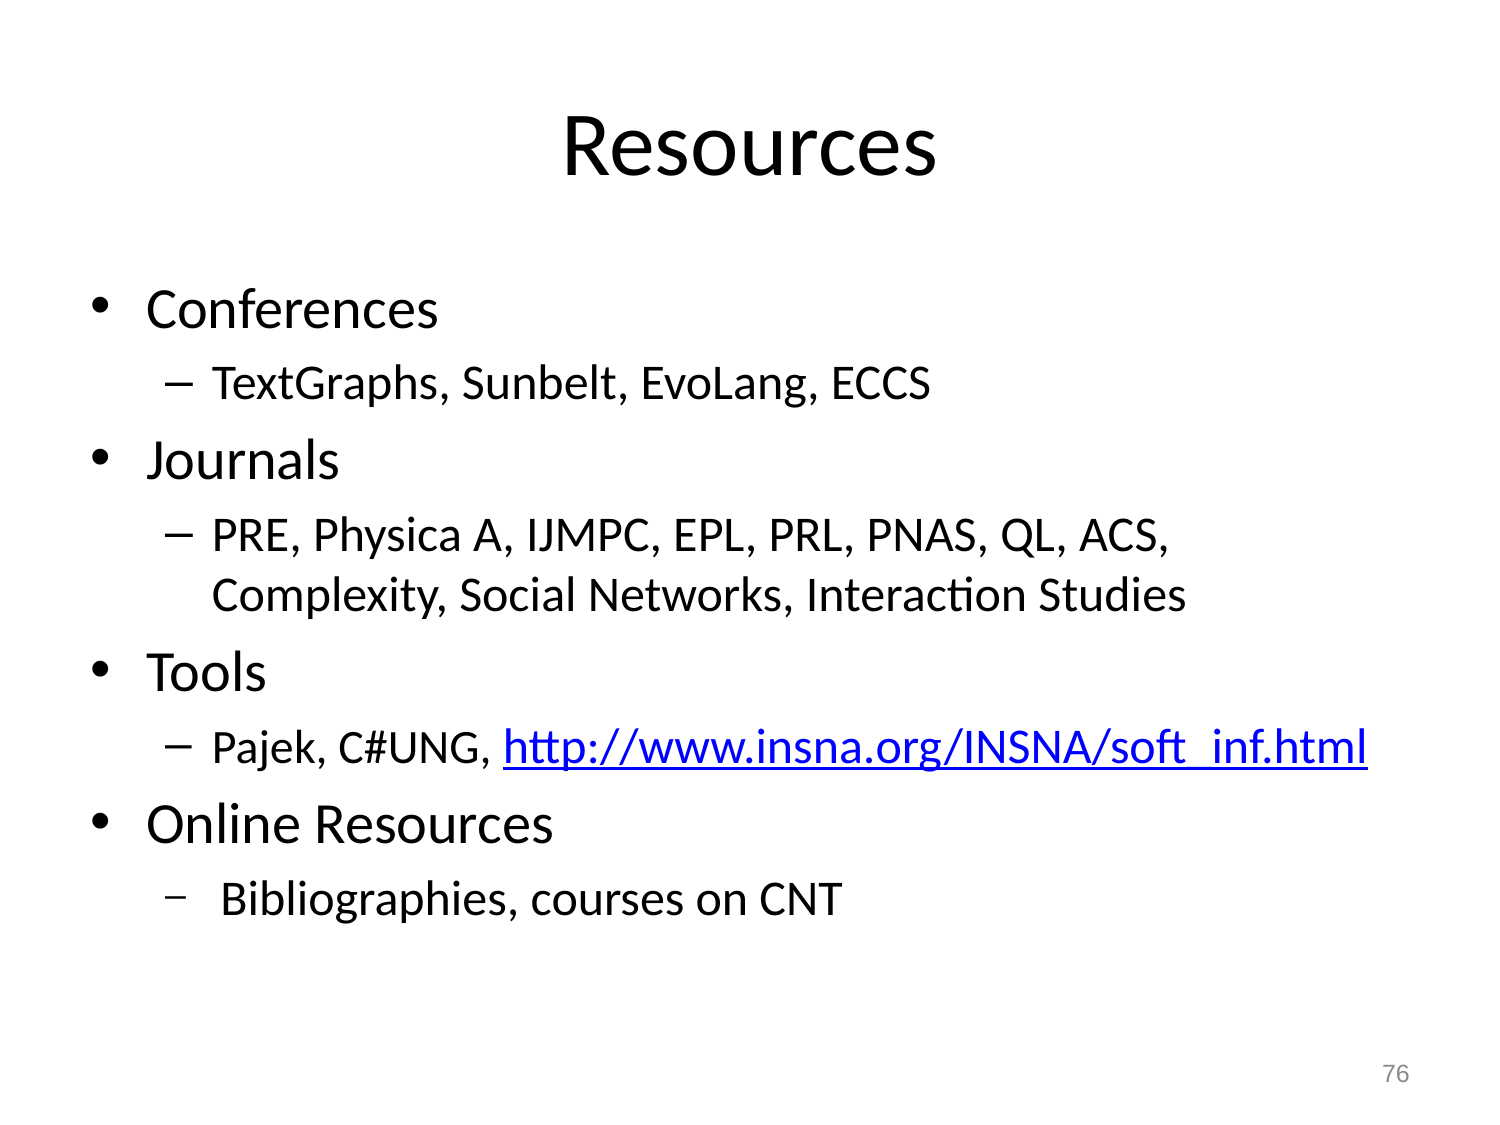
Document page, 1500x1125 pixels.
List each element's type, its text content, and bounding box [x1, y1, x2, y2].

title Resources [75, 45, 1425, 233]
list Conferences TextGraphs, Sunbelt, EvoLang, ECCS Journals PRE, Physica A, IJMPC, EPL, PRL, PNAS, QL, ACS, Complexity, Social Networks, Interaction Studies Tools Pajek, C#UNG, http://www.insna.org/INSNA/soft_inf.html Online Resources Bibliographies, courses on CNT [75, 262, 1425, 1005]
slide_number 76 [1074, 1042, 1425, 1103]
